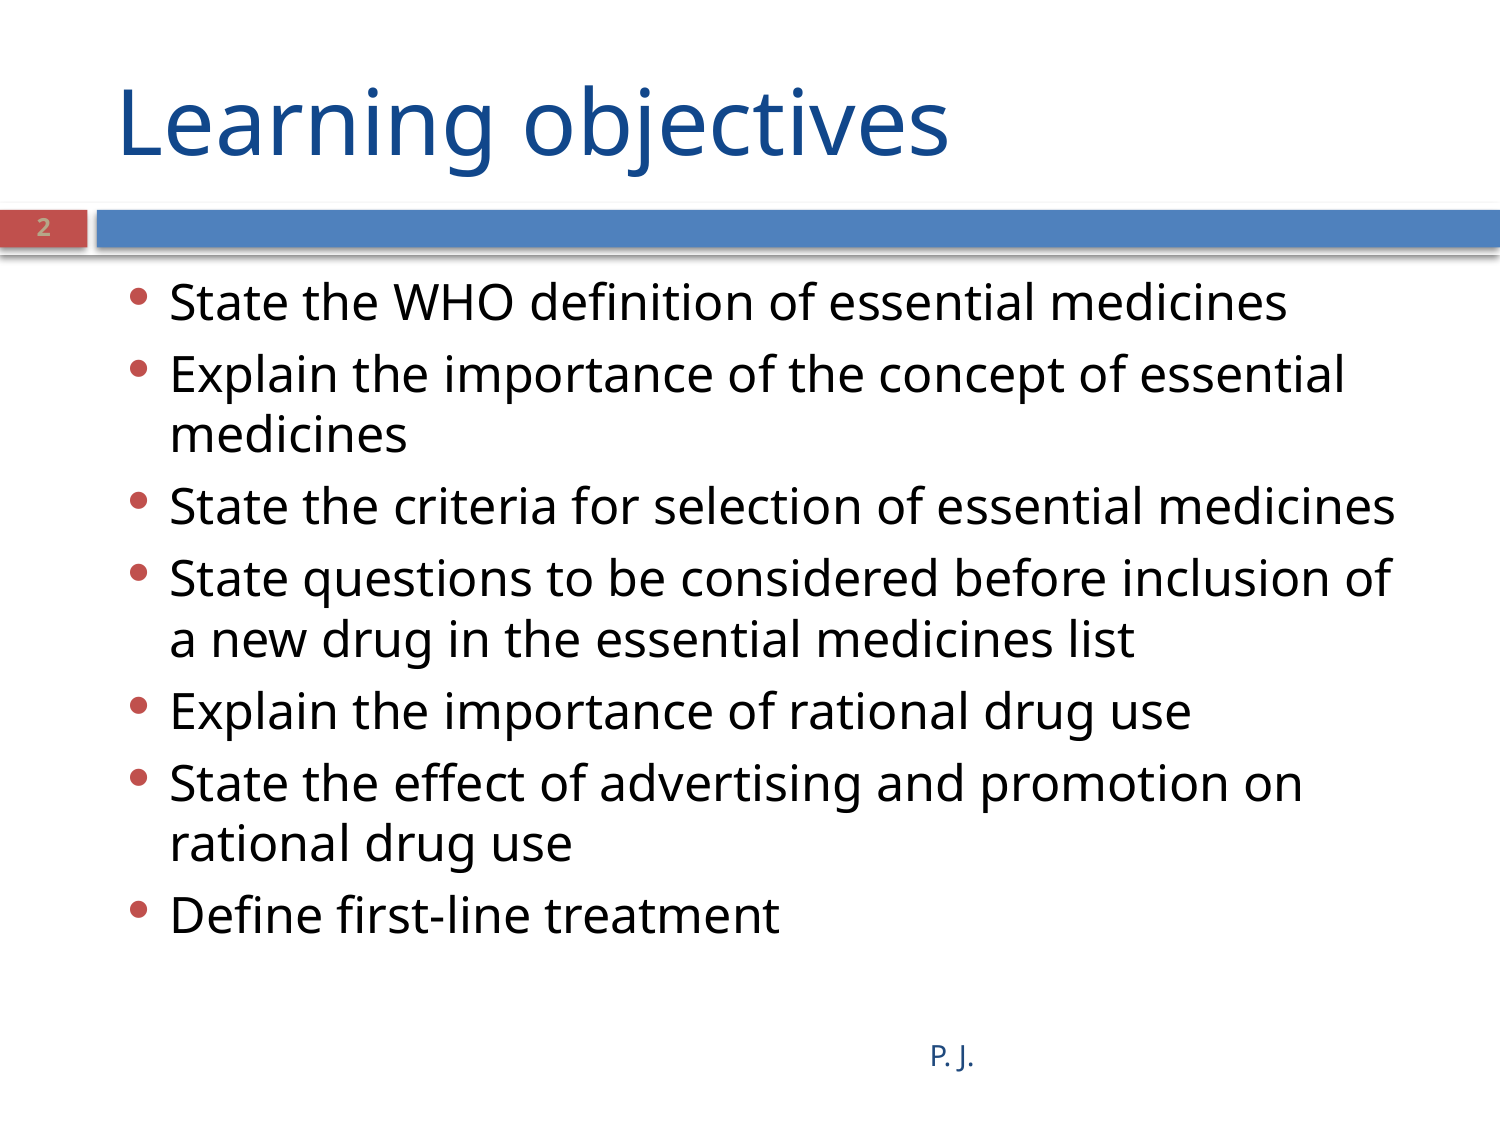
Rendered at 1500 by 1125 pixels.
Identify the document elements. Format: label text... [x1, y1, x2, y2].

footer P. J. [99, 1025, 990, 1085]
list State the WHO definition of essential medicines Explain the importance of the concept of essential medicines State the criteria for selection of essential medicines State questions to be considered before inclusion of a new drug in the essential medicines list Explain the importance of rational drug use State the effect of advertising and promotion on rational drug use Define first-line treatment [100, 262, 1438, 1000]
slide_number 2 [0, 208, 88, 249]
title Learning objectives [100, 37, 1438, 200]
